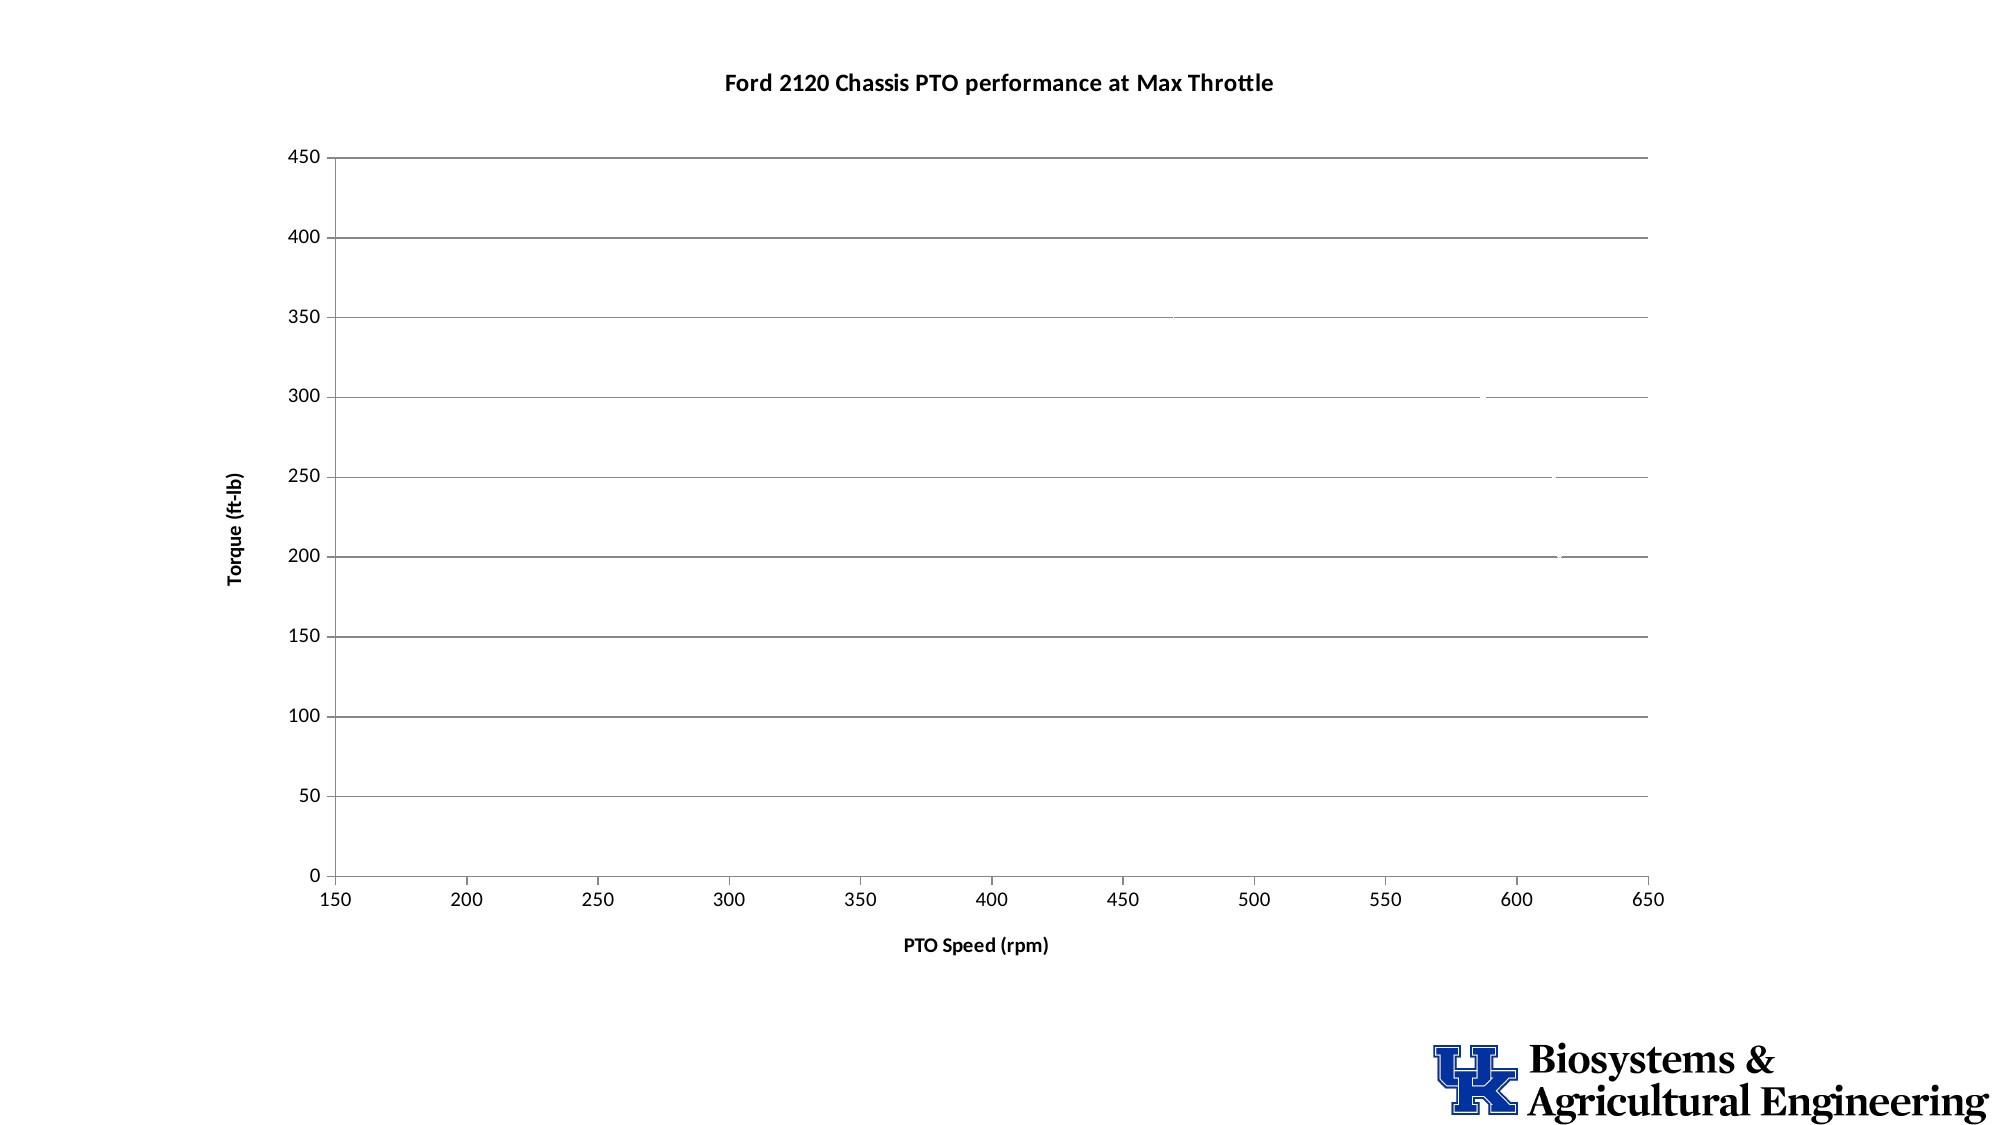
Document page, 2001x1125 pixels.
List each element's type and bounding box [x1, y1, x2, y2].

chart [99, 37, 1901, 1006]
picture [1433, 1037, 1995, 1125]
